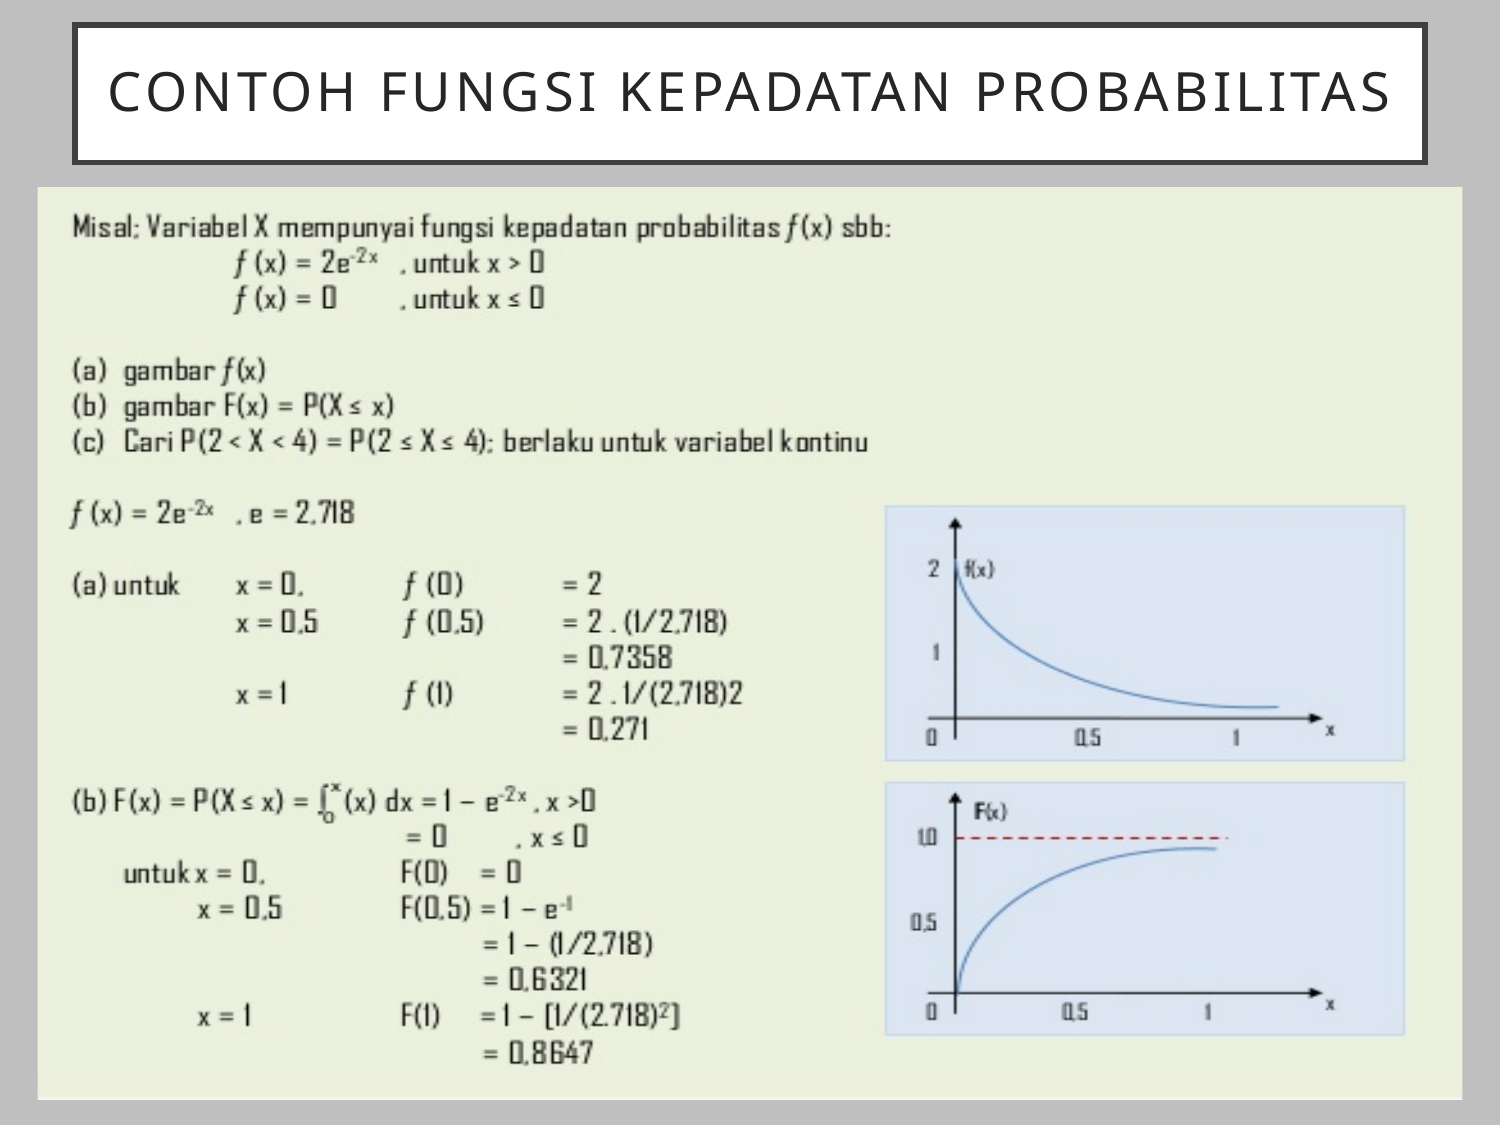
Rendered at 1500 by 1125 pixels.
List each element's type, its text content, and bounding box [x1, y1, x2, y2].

title Contoh Fungsi Kepadatan Probabilitas [72, 22, 1428, 165]
picture [37, 187, 1463, 1100]
